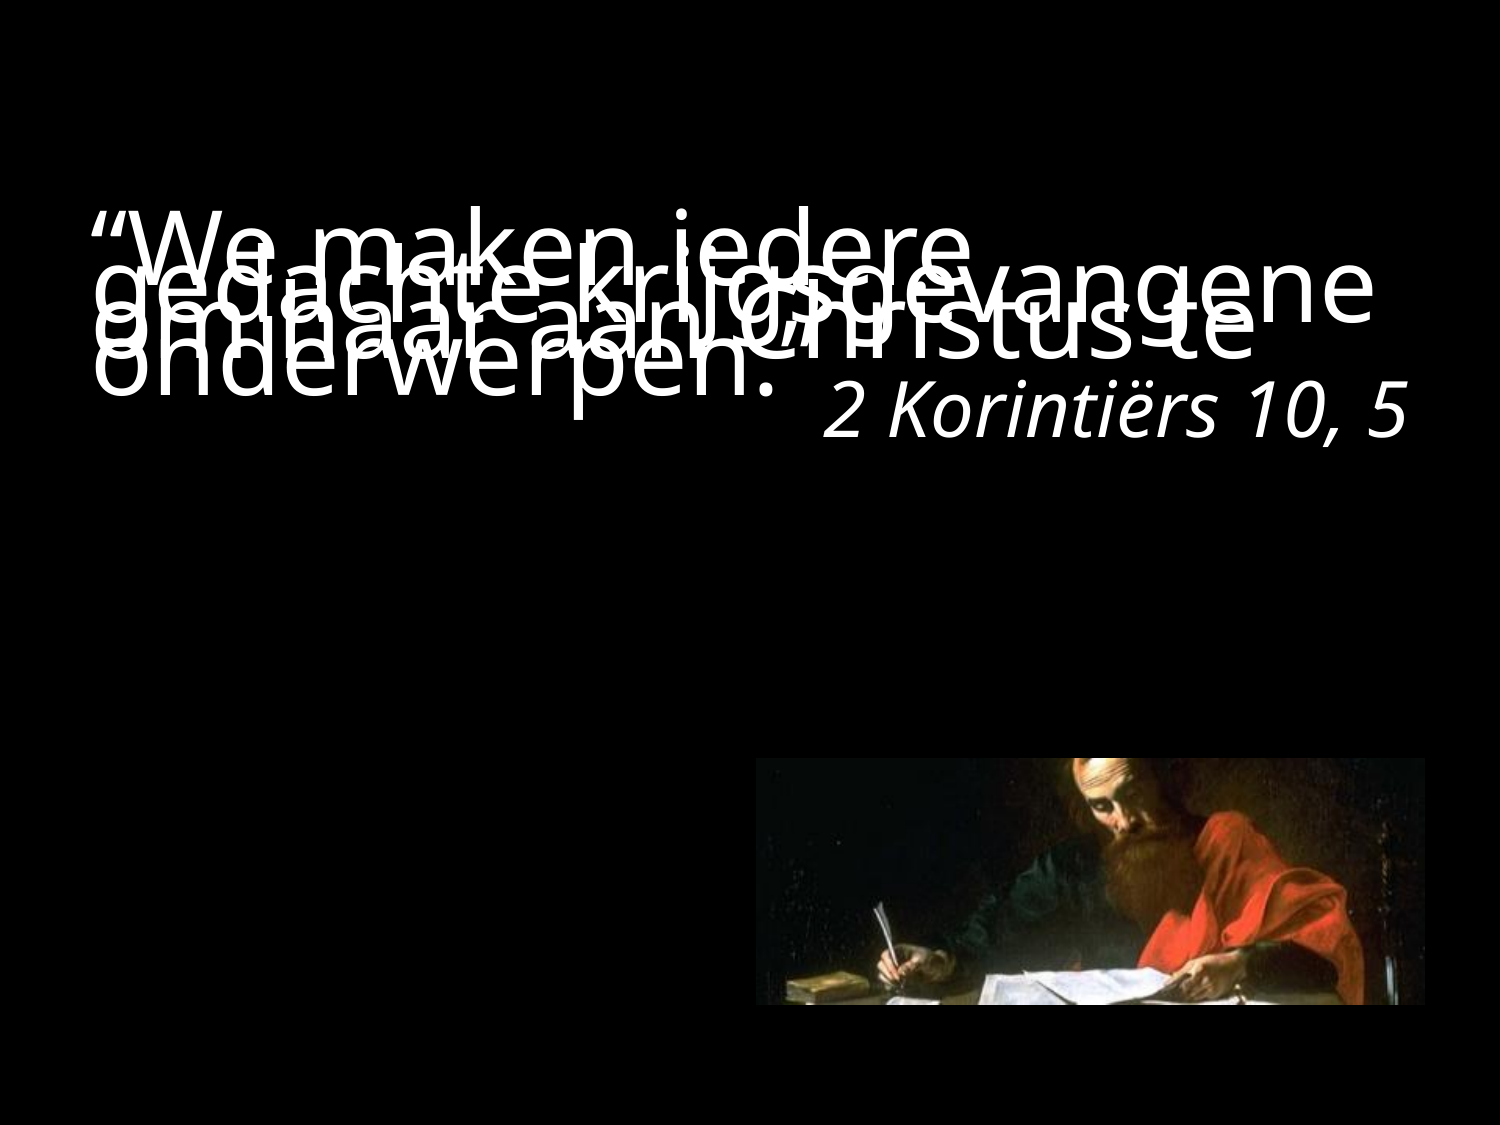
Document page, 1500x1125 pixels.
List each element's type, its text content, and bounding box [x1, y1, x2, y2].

picture [755, 758, 1426, 1005]
list “We maken iedere gedachte krijgsgevangene om haar aan Christus te onderwerpen.” 2 Korintiërs 10, 5 [75, 262, 1425, 1005]
title [75, 45, 1425, 233]
